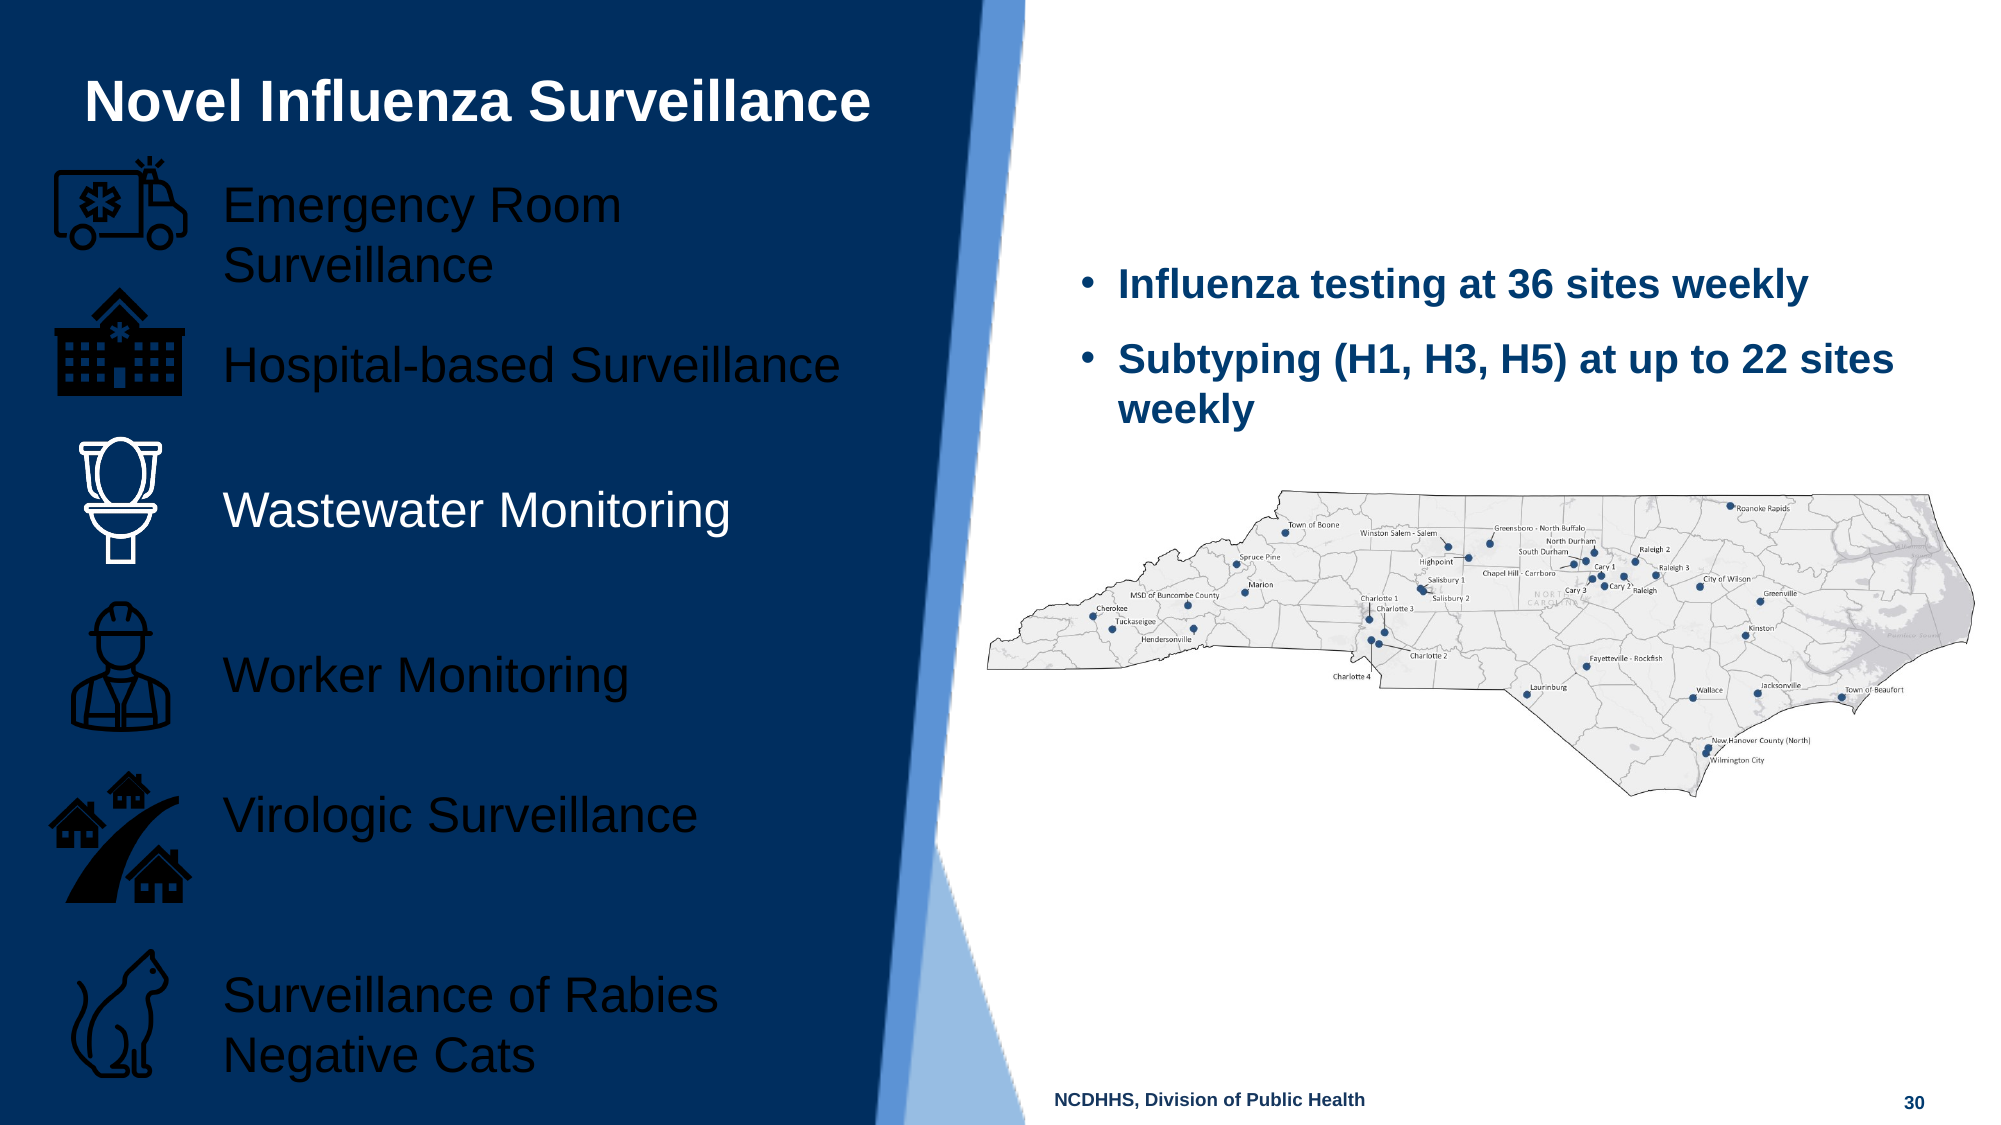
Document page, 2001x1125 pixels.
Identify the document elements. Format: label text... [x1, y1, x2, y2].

picture [45, 423, 196, 574]
slide_number 30 [1816, 1083, 1940, 1125]
picture [44, 762, 195, 913]
picture [45, 594, 196, 745]
text_box Emergency Room Surveillance Hospital-based Surveillance Wastewater Monitoring Worker Monitoring Virologic Surveillance Surveillance of Rabies Negative Cats [207, 165, 905, 1125]
picture [978, 459, 1979, 804]
picture [45, 937, 196, 1088]
list Novel Influenza Surveillance [70, 63, 946, 166]
picture [44, 133, 196, 420]
list Influenza testing at 36 sites weekly Subtyping (H1, H3, H5) at up to 22 sites weekly [1065, 249, 1956, 457]
